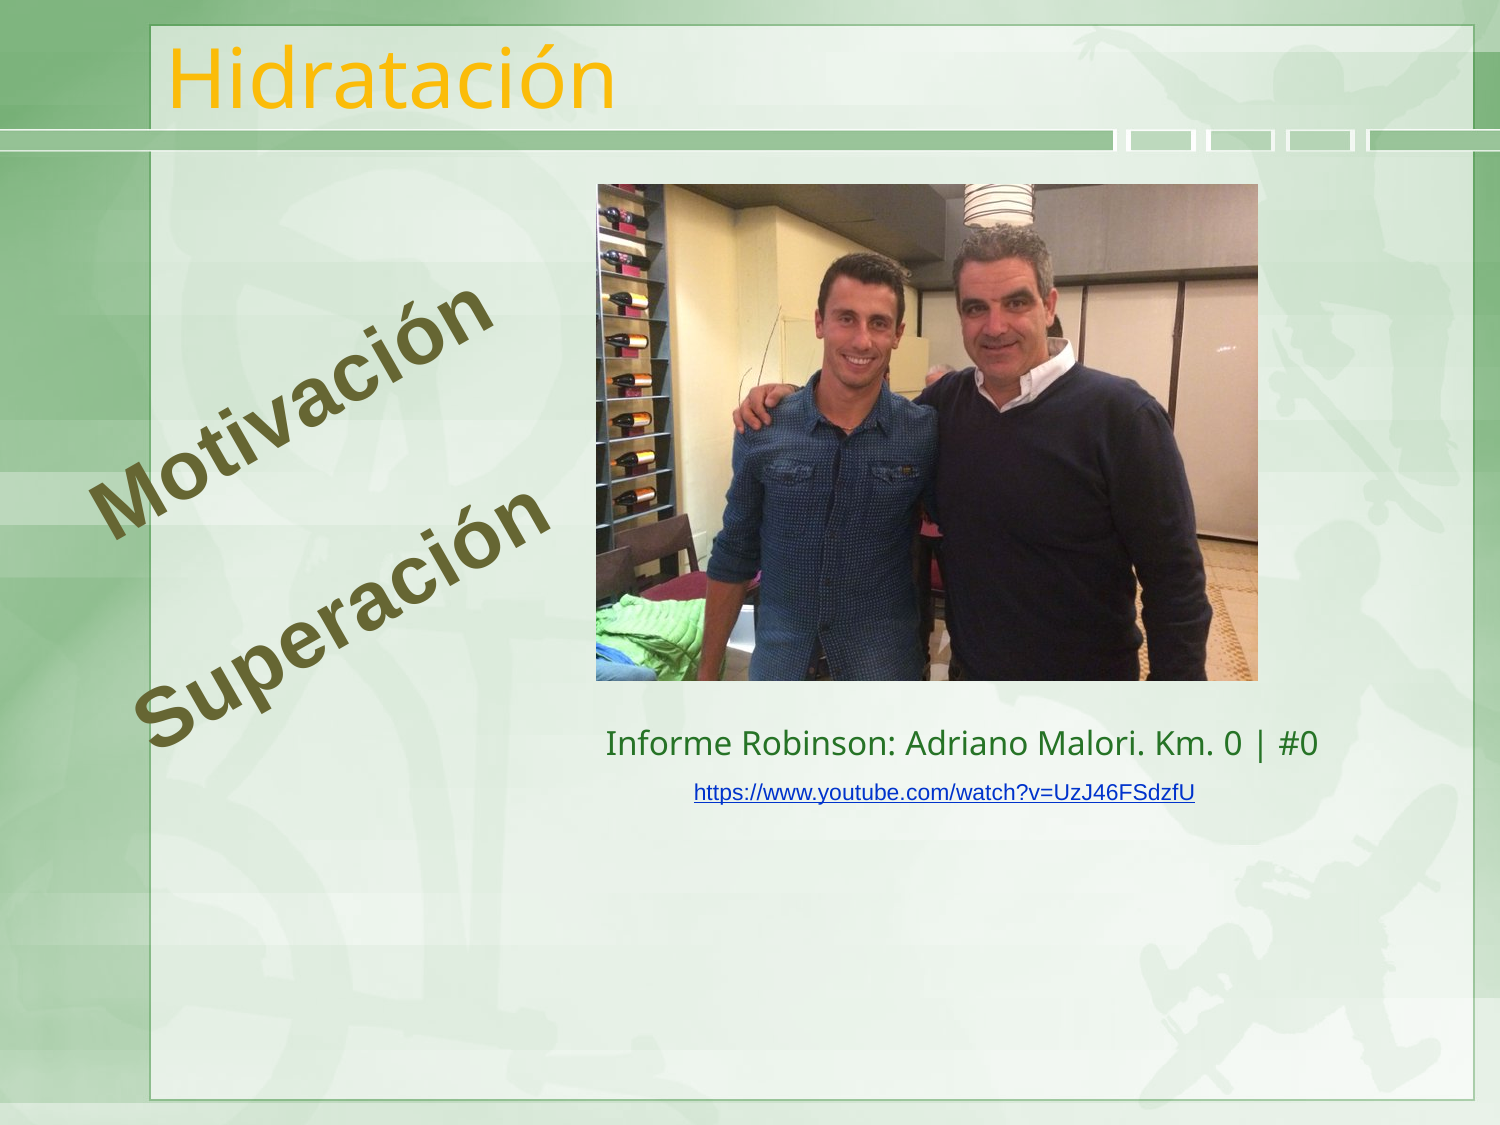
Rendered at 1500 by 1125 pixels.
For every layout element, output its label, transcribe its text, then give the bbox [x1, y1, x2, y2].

picture [596, 184, 1259, 681]
text_box Superación [74, 427, 591, 797]
text_box https://www.youtube.com/watch?v=UzJ46FSdzfU [679, 770, 1430, 813]
text_box Motivación [24, 219, 554, 589]
text_box Informe Robinson: Adriano Malori. Km. 0 | #0 [591, 714, 1342, 770]
title Hidratación [150, 0, 1463, 150]
